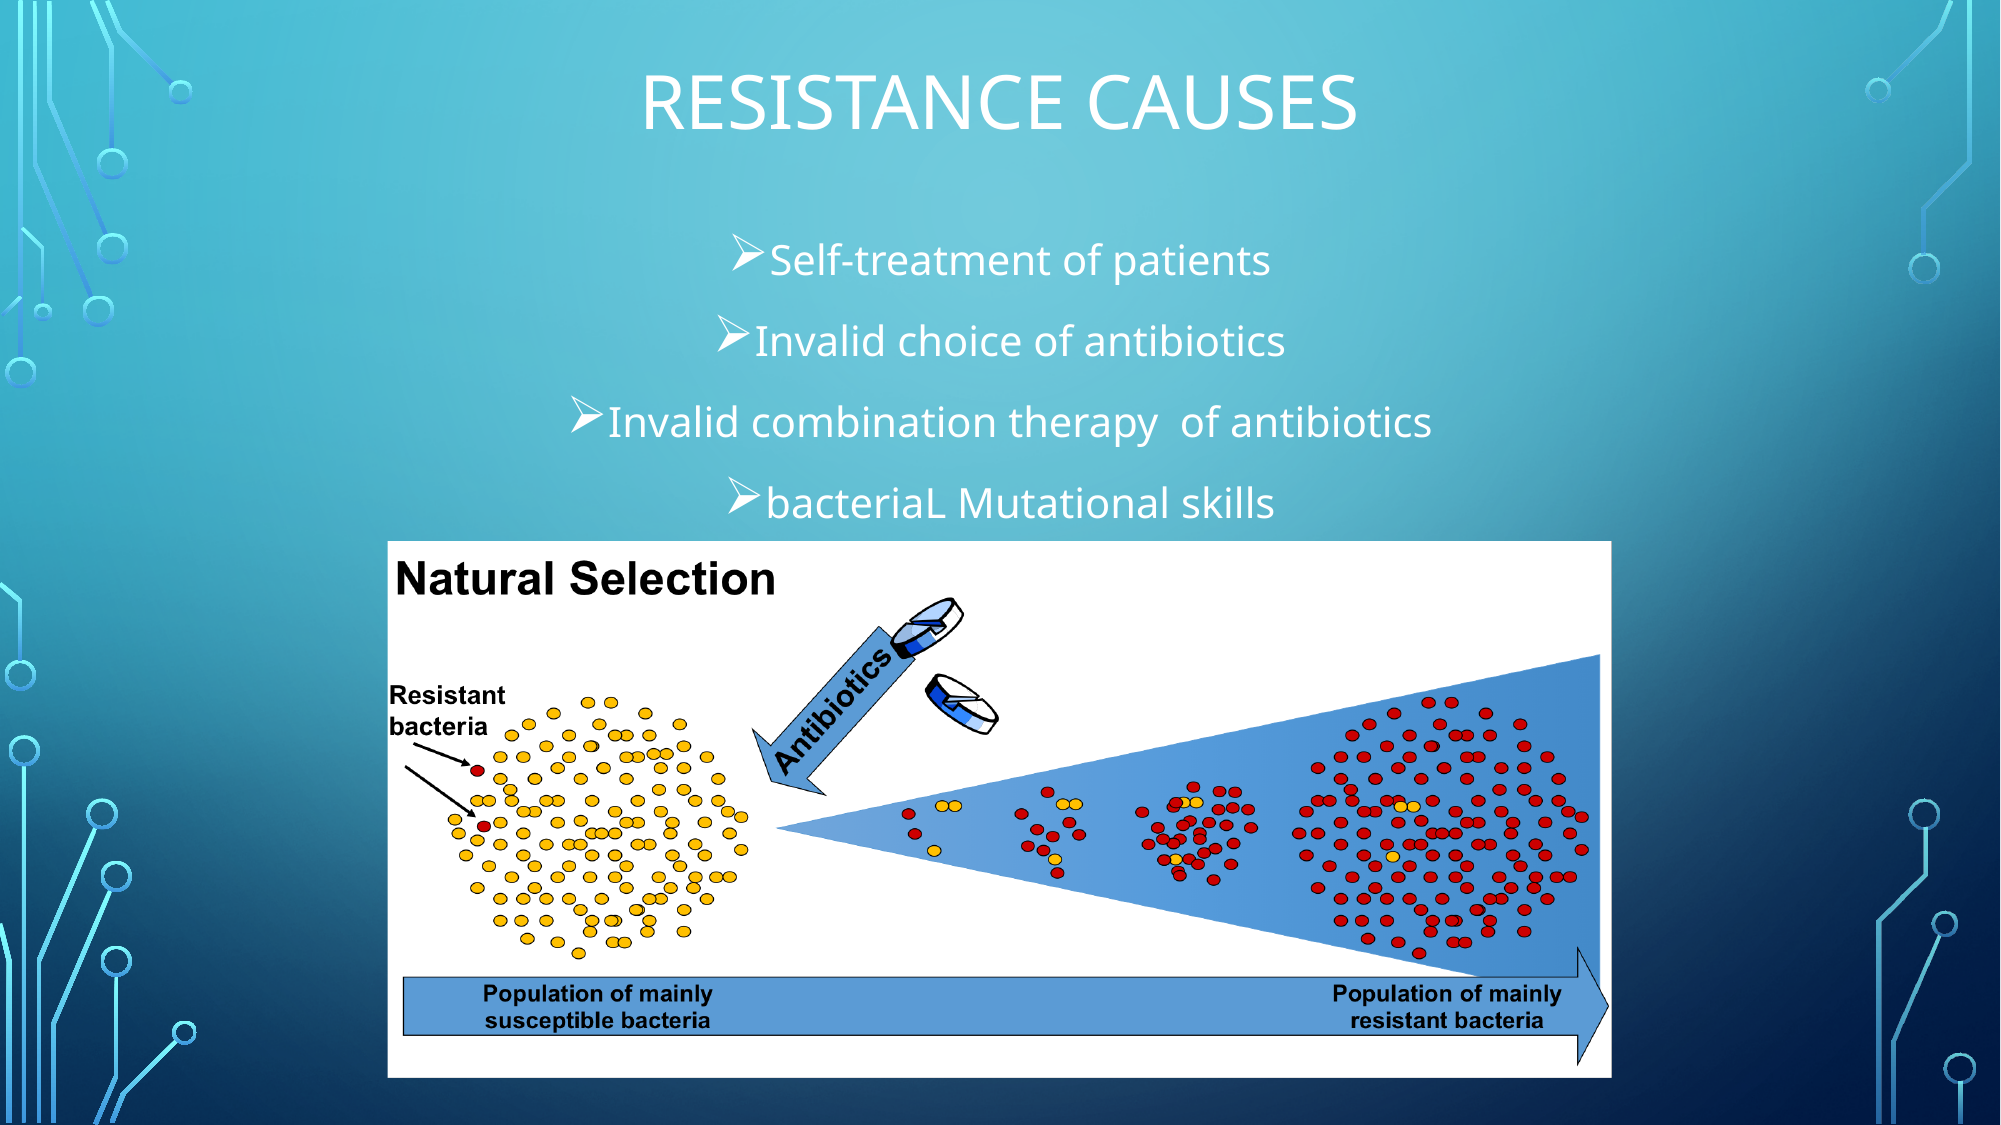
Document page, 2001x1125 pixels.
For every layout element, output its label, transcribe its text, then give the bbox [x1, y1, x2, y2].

picture [387, 541, 1613, 1079]
list Self-treatment of patients Invalid choice of antibiotics Invalid combination therapy of antibiotics bacteriaL Mutational skills [187, 216, 1813, 542]
title Resistance causes [187, 31, 1813, 179]
